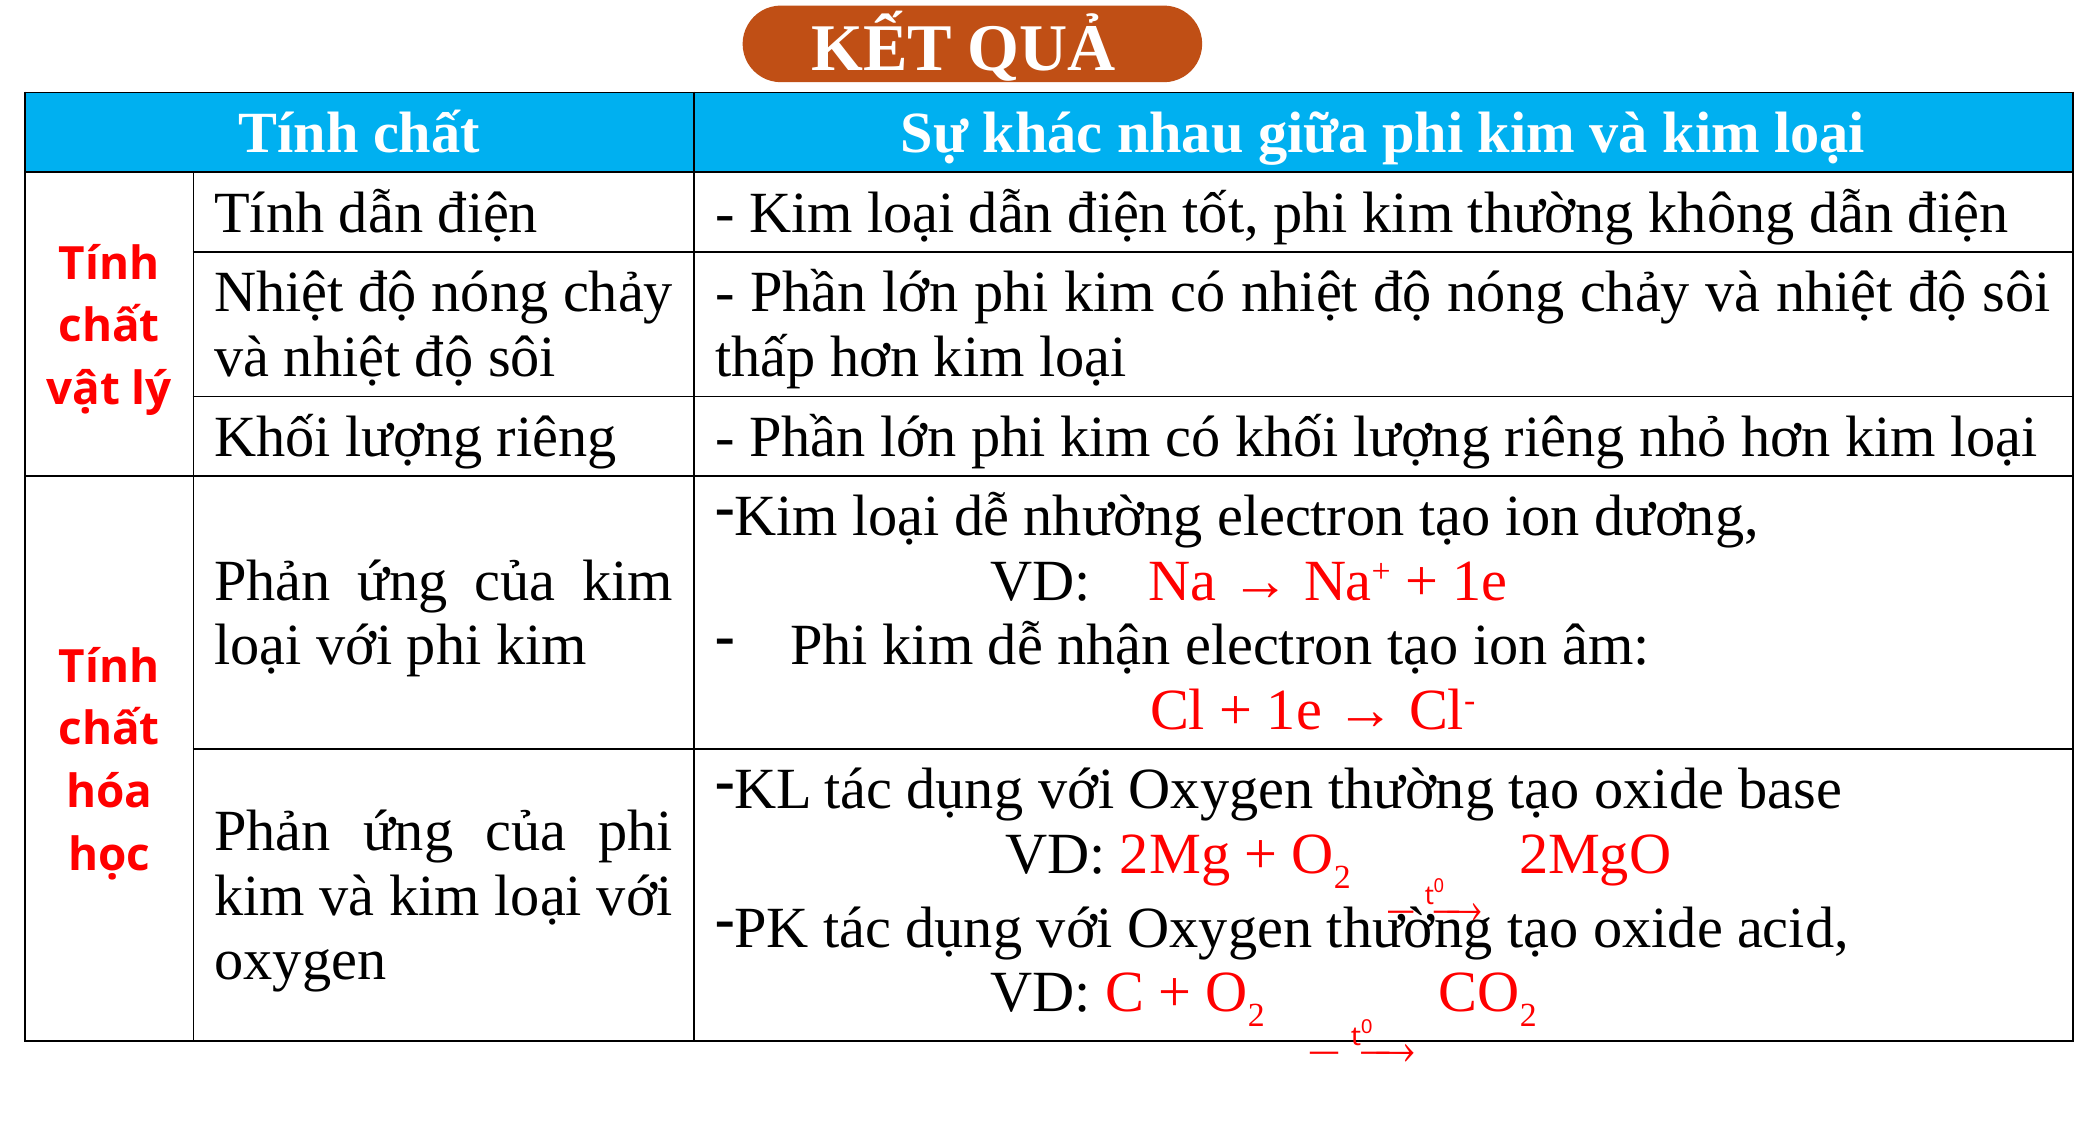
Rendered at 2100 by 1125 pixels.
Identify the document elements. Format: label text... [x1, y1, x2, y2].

table_cell Kim loại dễ nhường electron tạo ion dương, VD: Na → Na+ + 1e Phi kim dễ nhận electron tạo ion âm: Cl + 1e → Cl- [695, 477, 2072, 748]
table_cell Tính chất vật lý [26, 173, 193, 475]
table_header Tính chất [26, 93, 693, 171]
table_cell Tính dẫn điện [194, 173, 693, 251]
table_cell Phản ứng của phi kim và kim loại với oxygen [194, 750, 693, 1040]
table_cell - Phần lớn phi kim có khối lượng riêng nhỏ hơn kim loại [695, 397, 2072, 475]
table_cell - Phần lớn phi kim có nhiệt độ nóng chảy và nhiệt độ sôi thấp hơn kim loại [695, 253, 2072, 396]
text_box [1297, 1011, 1428, 1073]
text_box KẾT QUẢ [741, 3, 1204, 84]
table_cell - Kim loại dẫn điện tốt, phi kim thường không dẫn điện [695, 173, 2072, 251]
table_header Sự khác nhau giữa phi kim và kim loại [695, 93, 2072, 171]
table_cell Tính chất hóa học [26, 477, 193, 1040]
table_cell KL tác dụng với Oxygen thường tạo oxide base VD: 2Mg + O2 2MgO PK tác dụng với Oxygen thường tạo oxide acid, VD: C + O2 CO2 [695, 750, 2072, 1040]
table_cell Nhiệt độ nóng chảy và nhiệt độ sôi [194, 253, 693, 396]
table_cell Phản ứng của kim loại với phi kim [194, 477, 693, 748]
table_cell Khối lượng riêng [194, 397, 693, 475]
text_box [1376, 870, 1494, 933]
